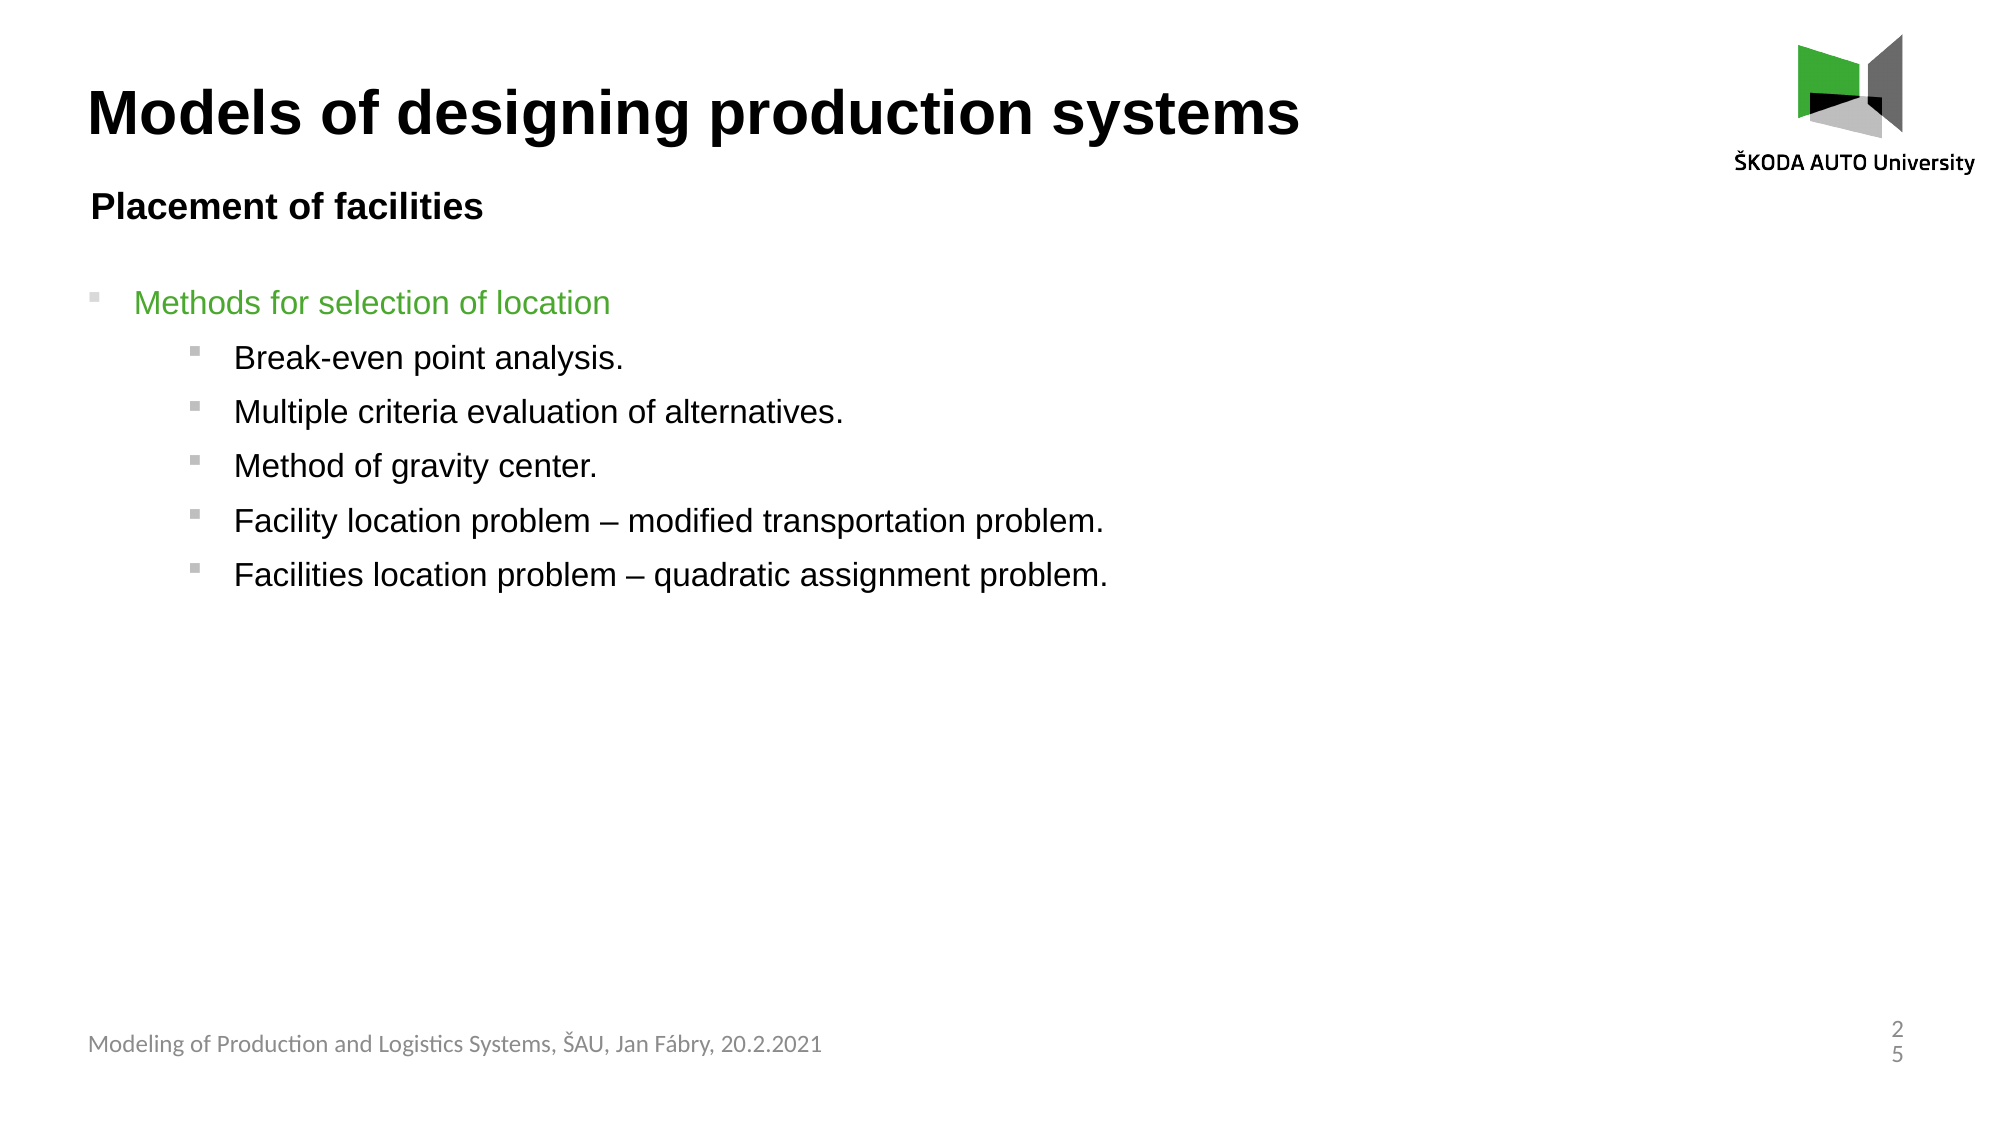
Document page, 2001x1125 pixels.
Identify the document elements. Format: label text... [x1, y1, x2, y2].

list Models of designing production systems [72, 72, 1593, 158]
picture [1735, 34, 1975, 175]
list Placement of facilities [75, 174, 1592, 236]
list Methods for selection of location Break-even point analysis. Multiple criteria evaluation of alternatives. Method of gravity center. Facility location problem – modified transportation problem. Facilities location problem – quadratic assignment problem. [71, 270, 1929, 618]
slide_number 25 [1876, 1003, 1929, 1053]
footer Modeling of Production and Logistics Systems, ŠAU, Jan Fábry, 20.2.2021 [72, 1012, 1148, 1073]
